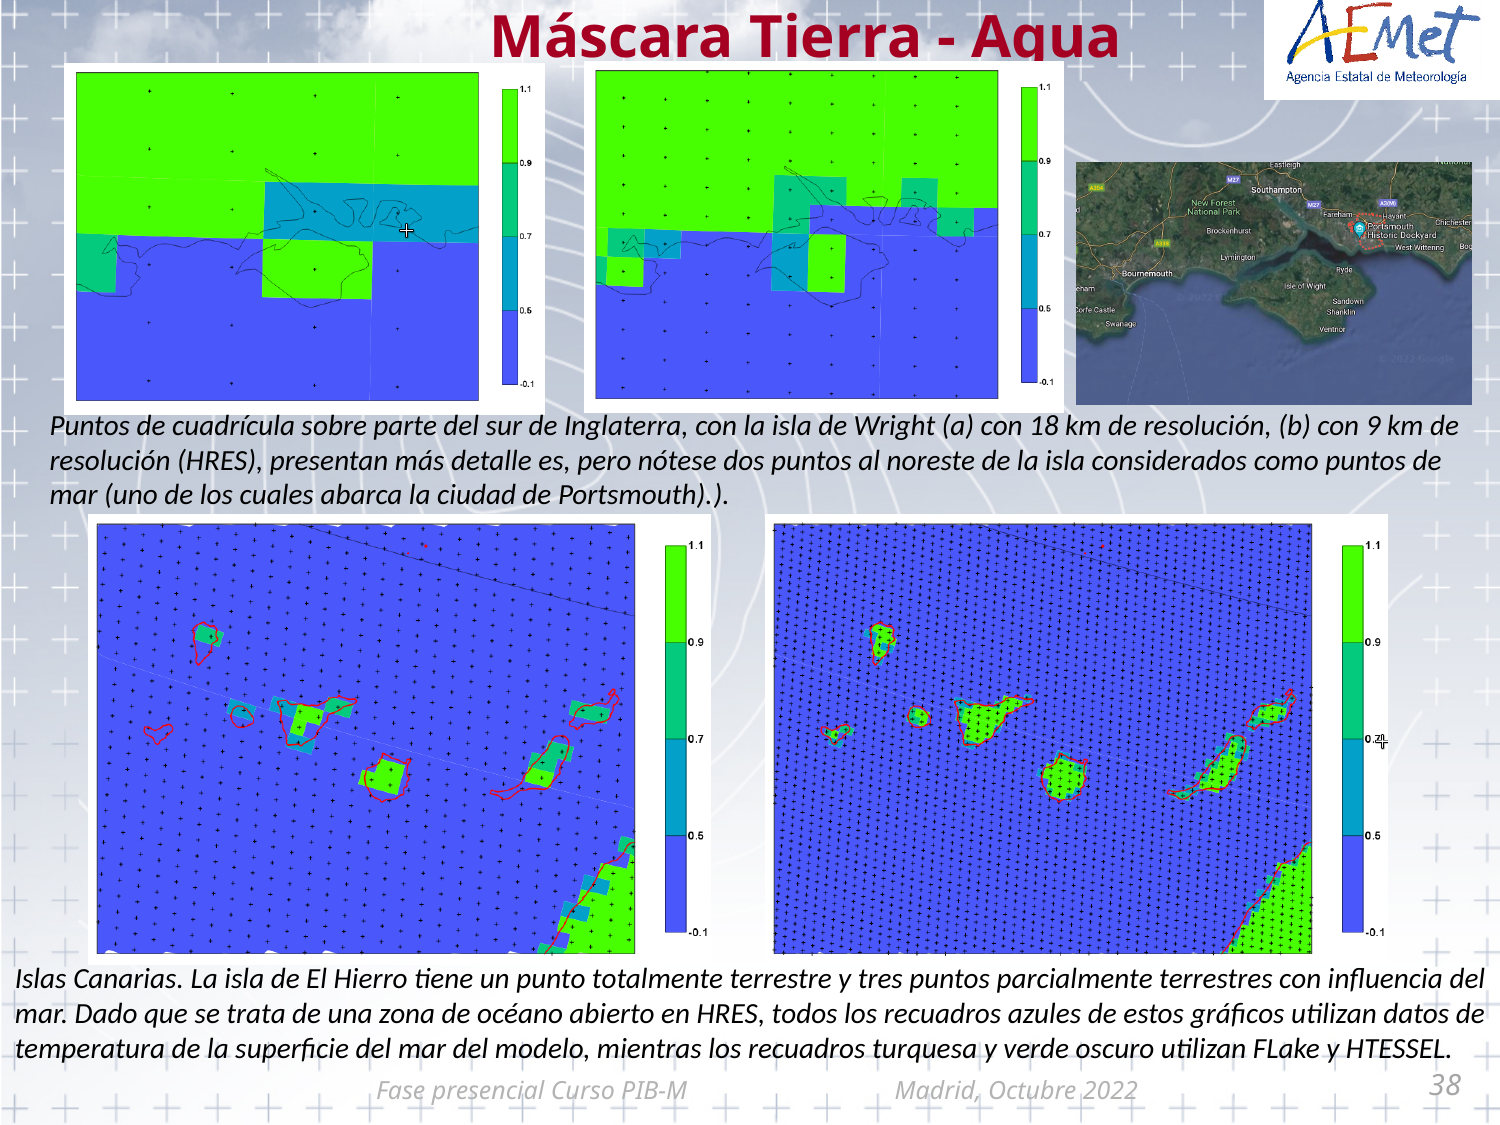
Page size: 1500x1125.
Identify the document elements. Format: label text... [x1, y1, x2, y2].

text_box Puntos de cuadrícula sobre parte del sur de Inglaterra, con la isla de Wright (a) con 18 km de resolución, (b) con 9 km de resolución (HRES), presentan más detalle es, pero nótese dos puntos al noreste de la isla considerados como puntos de mar (uno de los cuales abarca la ciudad de Portsmouth).). [34, 398, 1500, 518]
text_box Islas Canarias. La isla de El Hierro tiene un punto totalmente terrestre y tres puntos parcialmente terrestres con influencia del mar. Dado que se trata de una zona de océano abierto en HRES, todos los recuadros azules de estos gráficos utilizan datos de temperatura de la superficie del mar del modelo, mientras los recuadros turquesa y verde oscuro utilizan FLake y HTESSEL. [0, 952, 1500, 1072]
text_box Máscara Tierra - Agua [474, 8, 1417, 70]
picture [1, 0, 1500, 965]
picture [1, 1072, 1500, 1125]
